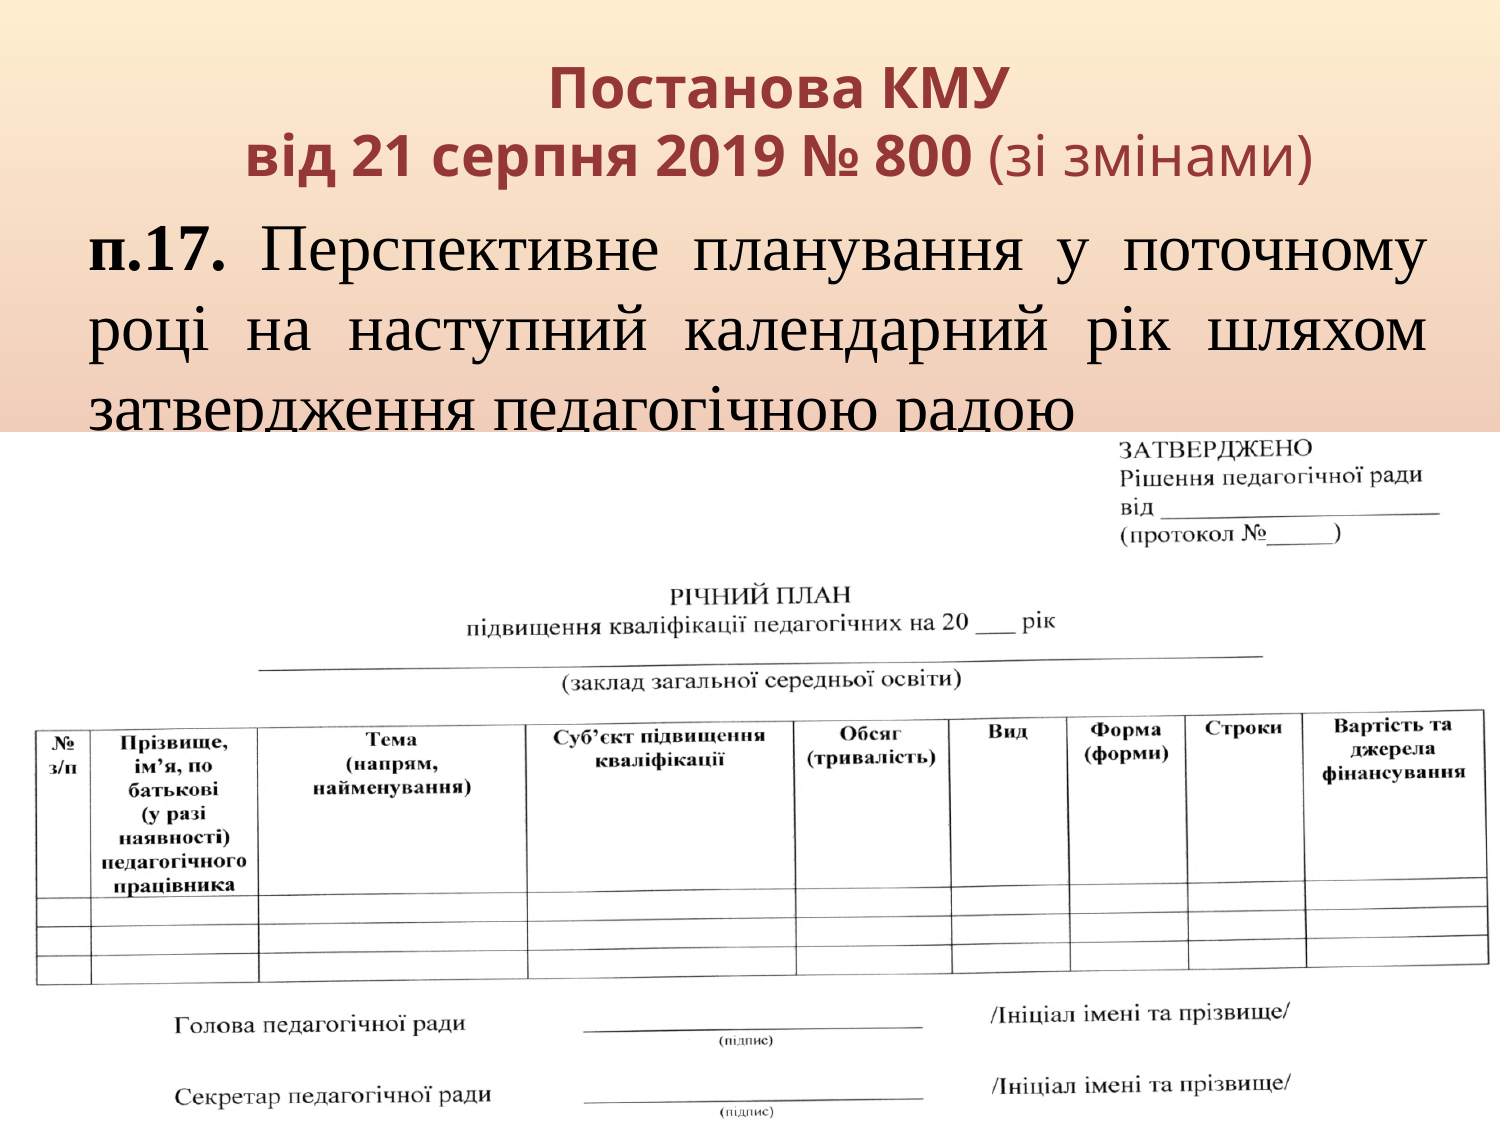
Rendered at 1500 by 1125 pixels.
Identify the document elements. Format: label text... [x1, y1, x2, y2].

text_box п.17. Перспективне планування у поточному році на наступний календарний рік шляхом затвердження педагогічною радою [1102, 196, 1445, 432]
picture [0, 29, 1500, 1125]
title Постанова КМУ від 21 серпня 2019 № 800 (зі змінами) [1102, 42, 1483, 197]
text_box п.17. Перспективне планування у поточному році на наступний календарний рік шляхом затвердження педагогічною радою [73, 196, 397, 432]
title Постанова КМУ від 21 серпня 2019 № 800 (зі змінами) [76, 42, 397, 196]
